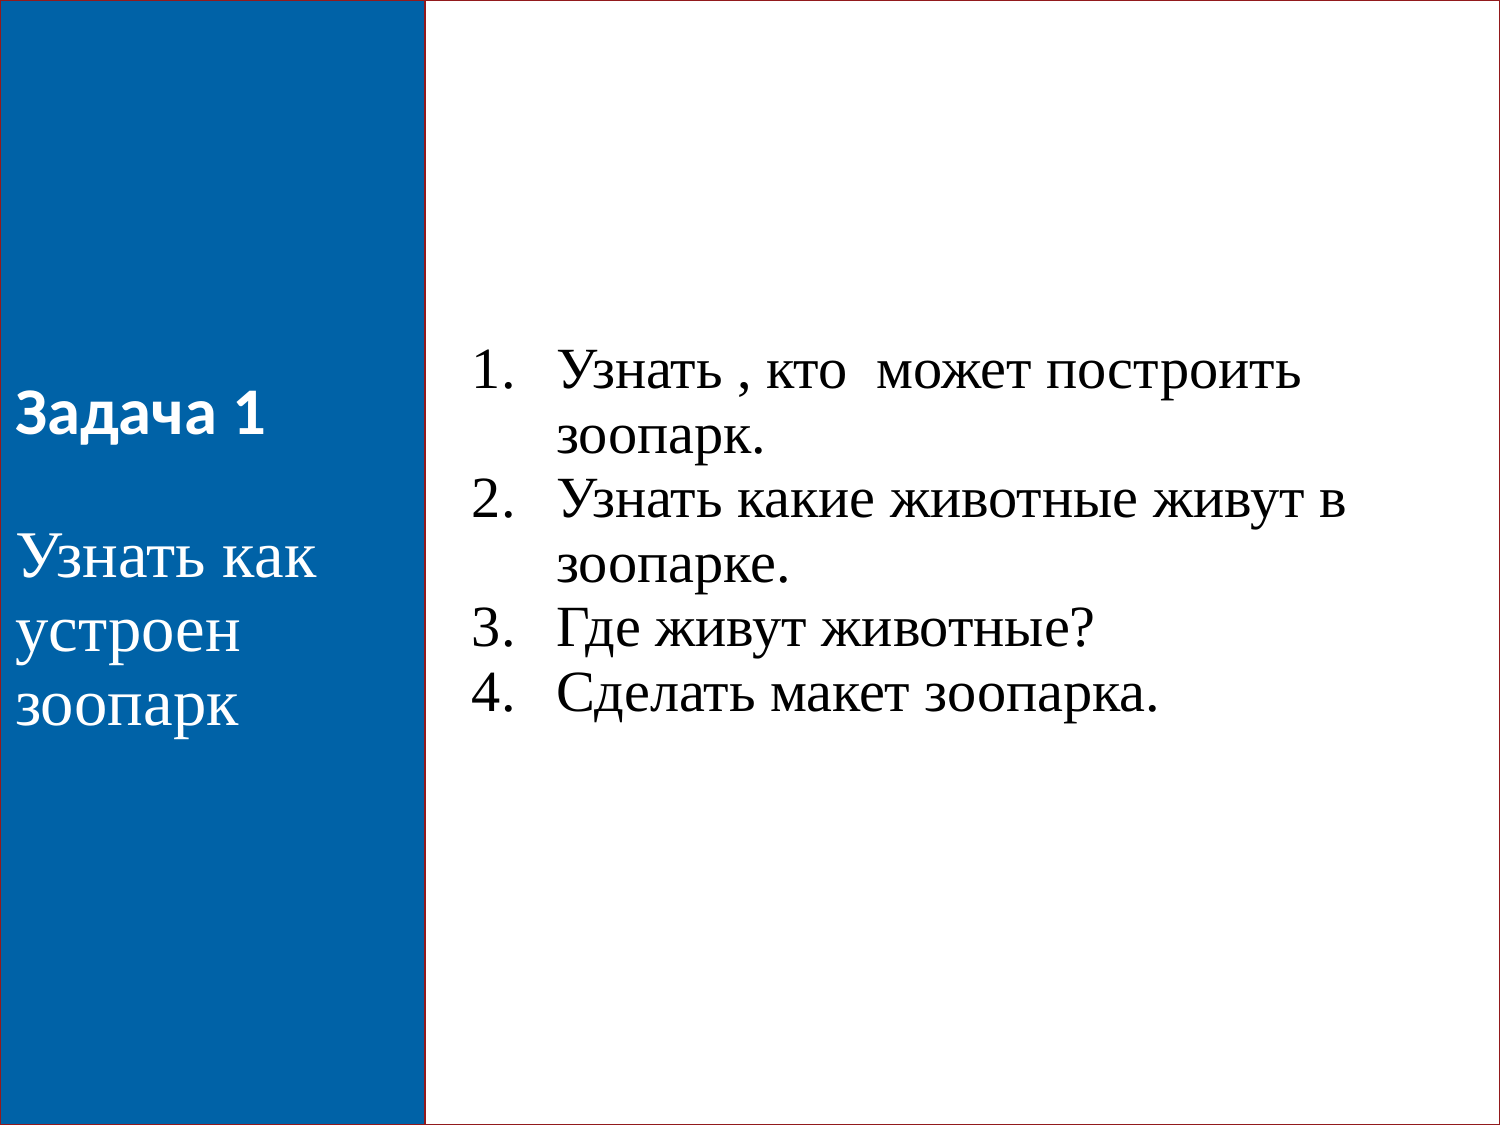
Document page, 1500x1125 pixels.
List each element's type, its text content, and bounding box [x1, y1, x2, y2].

table_header Задача 1 Узнать как устроен зоопарк [1, 1, 424, 1124]
table_header Узнать , кто может построить зоопарк. Узнать какие животные живут в зоопарке. Где живут животные? Сделать макет зоопарка. [426, 1, 1499, 1124]
